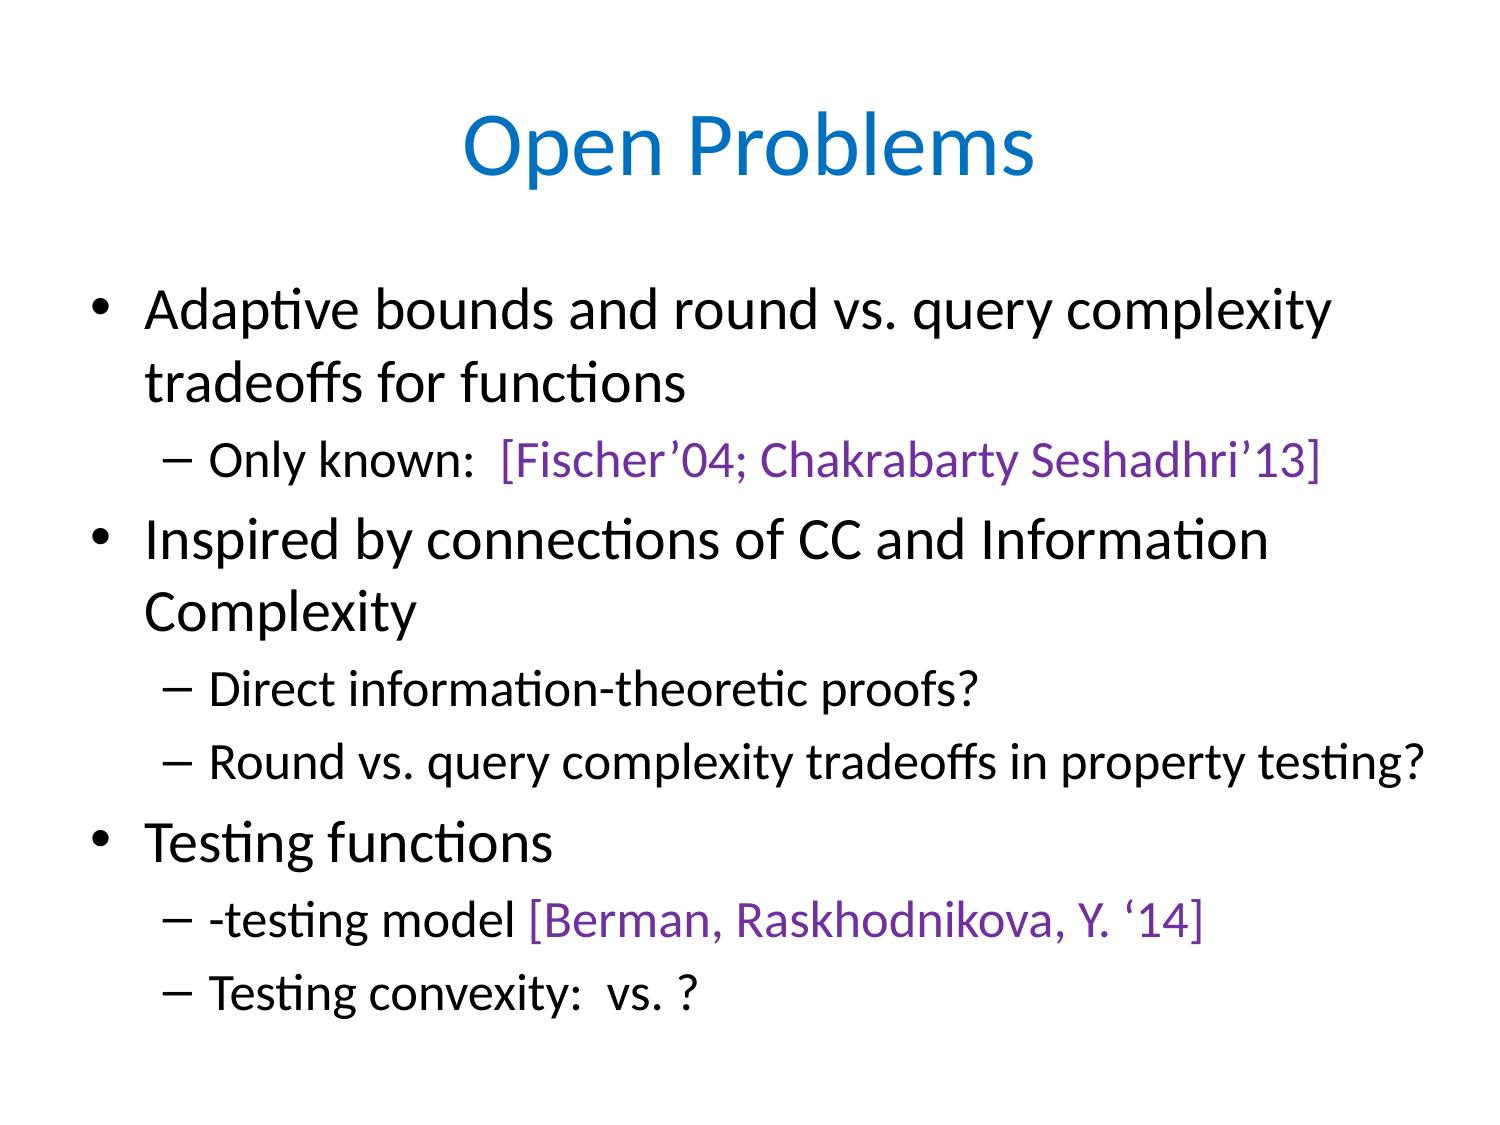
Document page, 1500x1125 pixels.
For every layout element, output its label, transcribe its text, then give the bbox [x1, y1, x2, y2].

title Open Problems [75, 45, 1425, 233]
